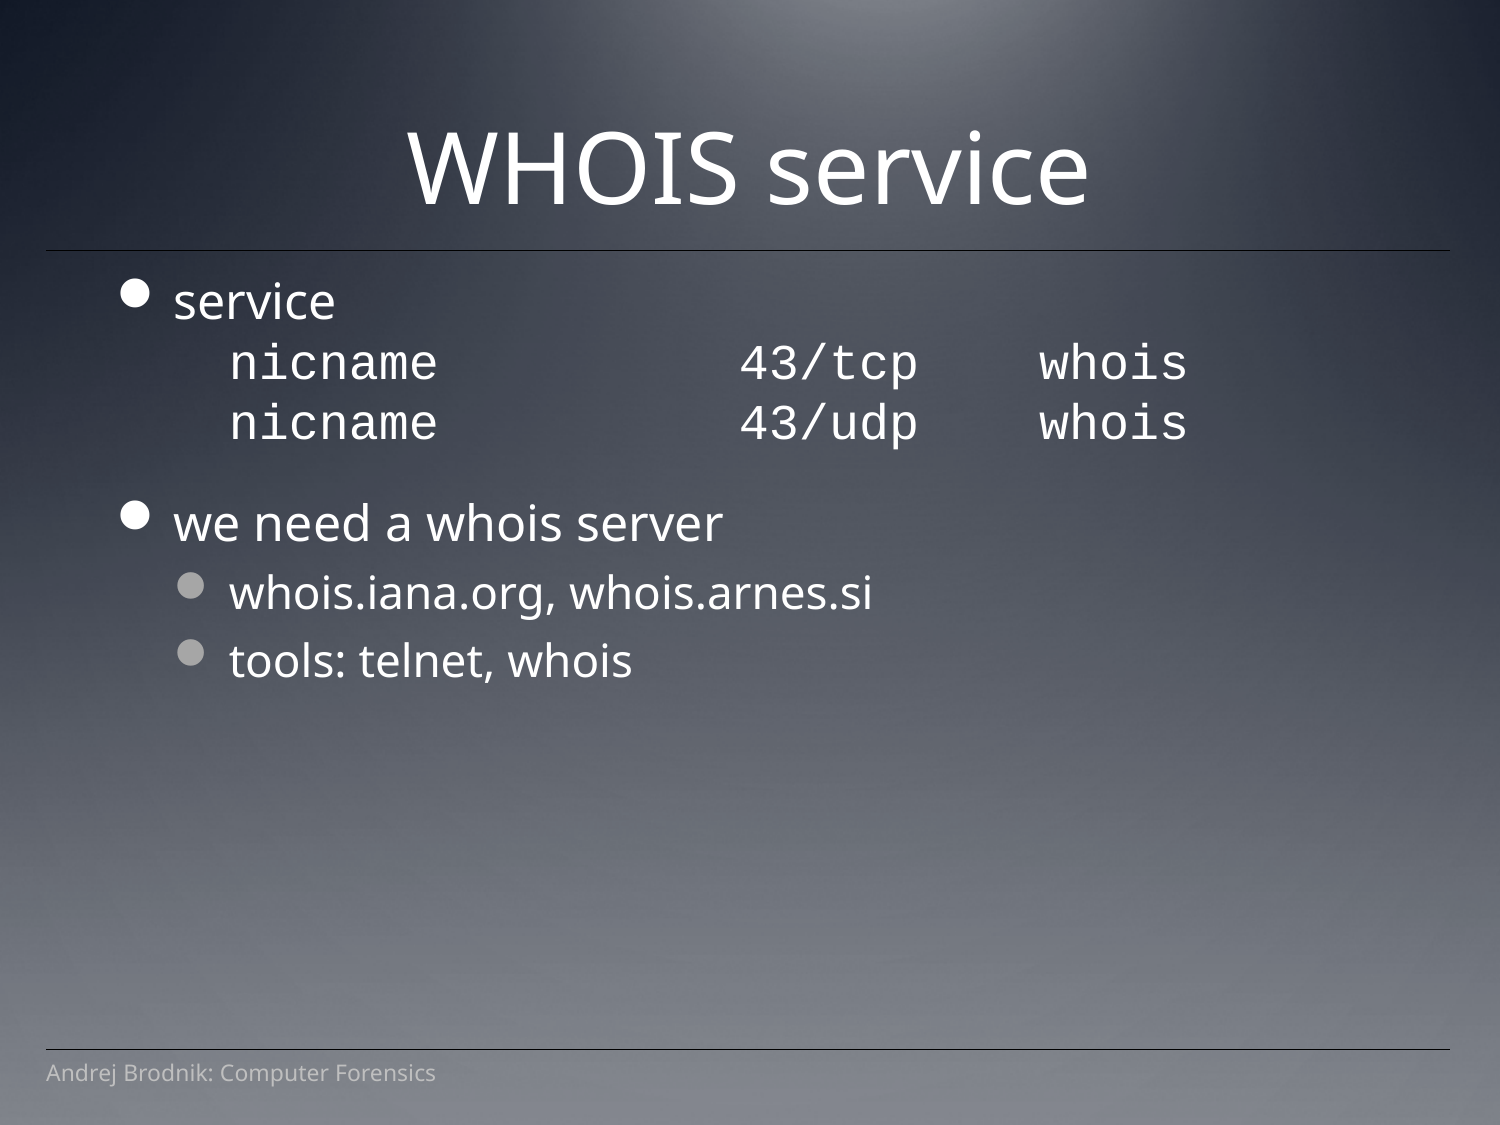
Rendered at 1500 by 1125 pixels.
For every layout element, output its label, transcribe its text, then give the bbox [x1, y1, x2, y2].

text_box service nicname 43/tcp whois nicname 43/udp whois we need a whois server whois.iana.org, whois.arnes.si tools: telnet, whois [101, 262, 1394, 1024]
text_box WHOIS service [105, 17, 1394, 233]
picture [0, 0, 1500, 1125]
text_box Andrej Brodnik: Computer Forensics [45, 1042, 521, 1103]
